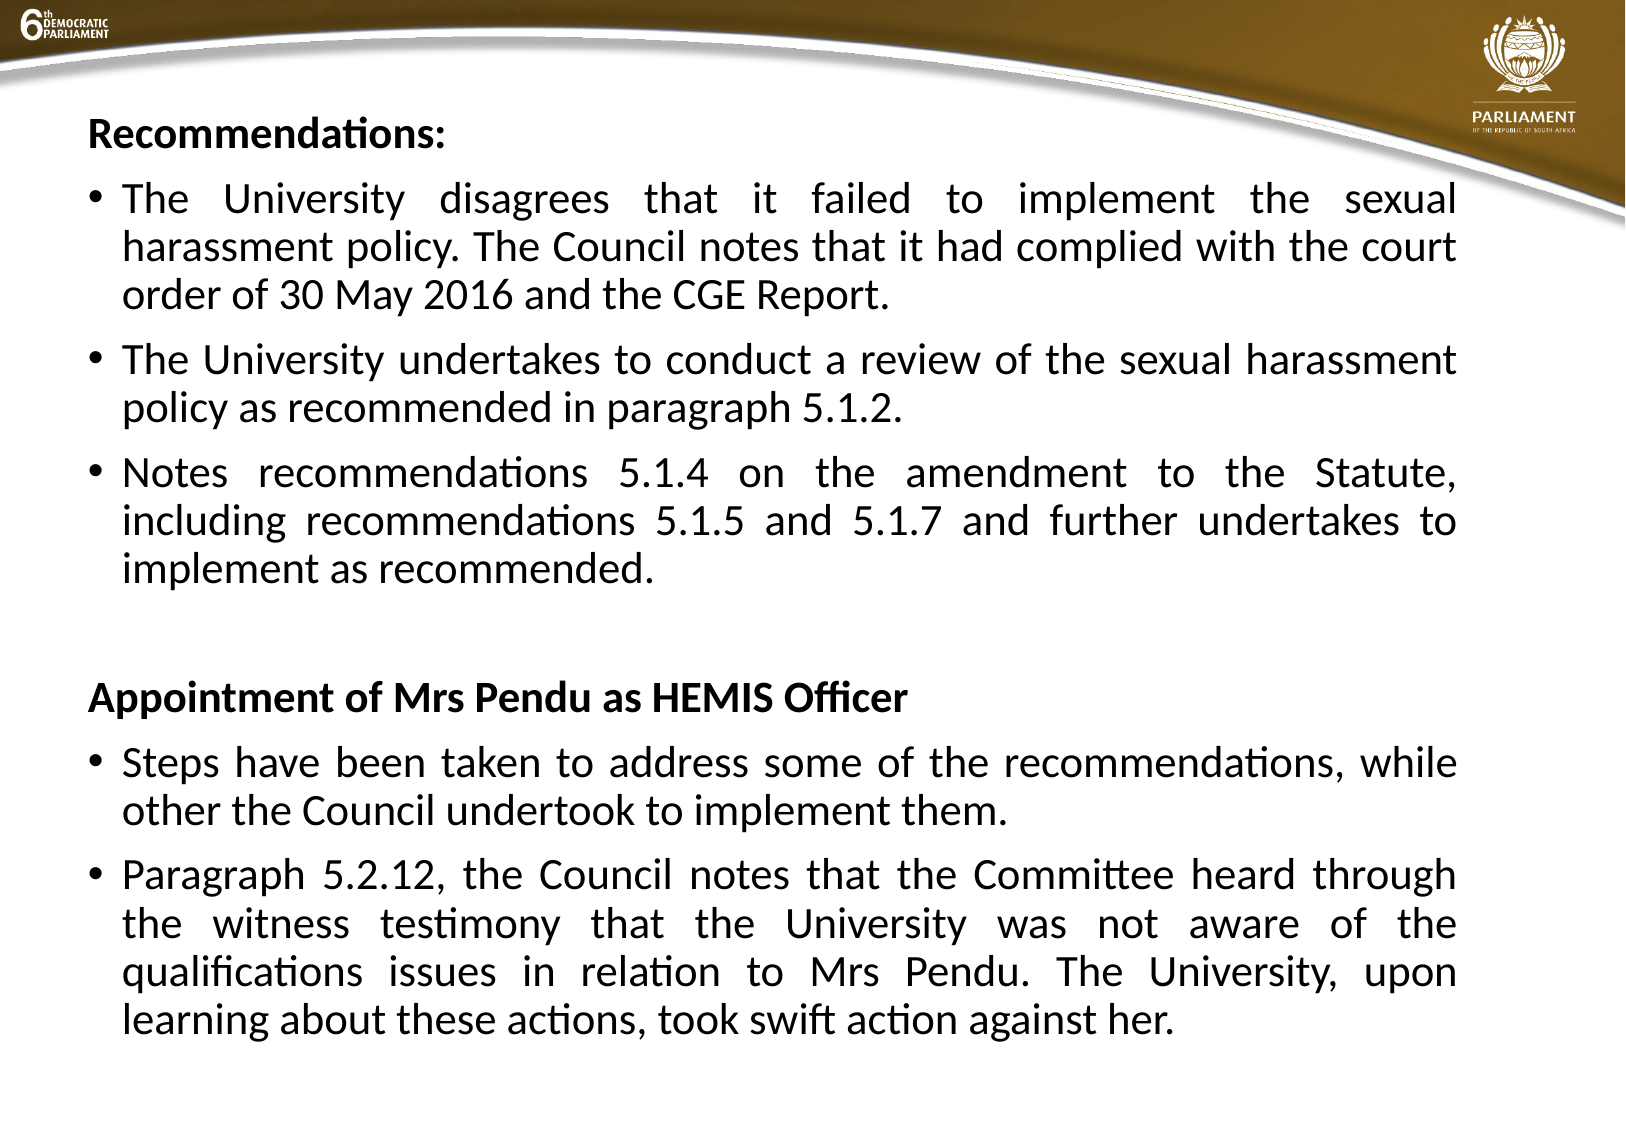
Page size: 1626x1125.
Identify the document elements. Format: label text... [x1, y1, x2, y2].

picture [0, 0, 1626, 1125]
list Recommendations: The University disagrees that it failed to implement the sexual harassment policy. The Council notes that it had complied with the court order of 30 May 2016 and the CGE Report. The University undertakes to conduct a review of the sexual harassment policy as recommended in paragraph 5.1.2. Notes recommendations 5.1.4 on the amendment to the Statute, including recommendations 5.1.5 and 5.1.7 and further undertakes to implement as recommended. Appointment of Mrs Pendu as HEMIS Officer Steps have been taken to address some of the recommendations, while other the Council undertook to implement them. Paragraph 5.2.12, the Council notes that the Committee heard through the witness testimony that the University was not aware of the qualifications issues in relation to Mrs Pendu. The University, upon learning about these actions, took swift action against her. [72, 102, 1475, 1053]
